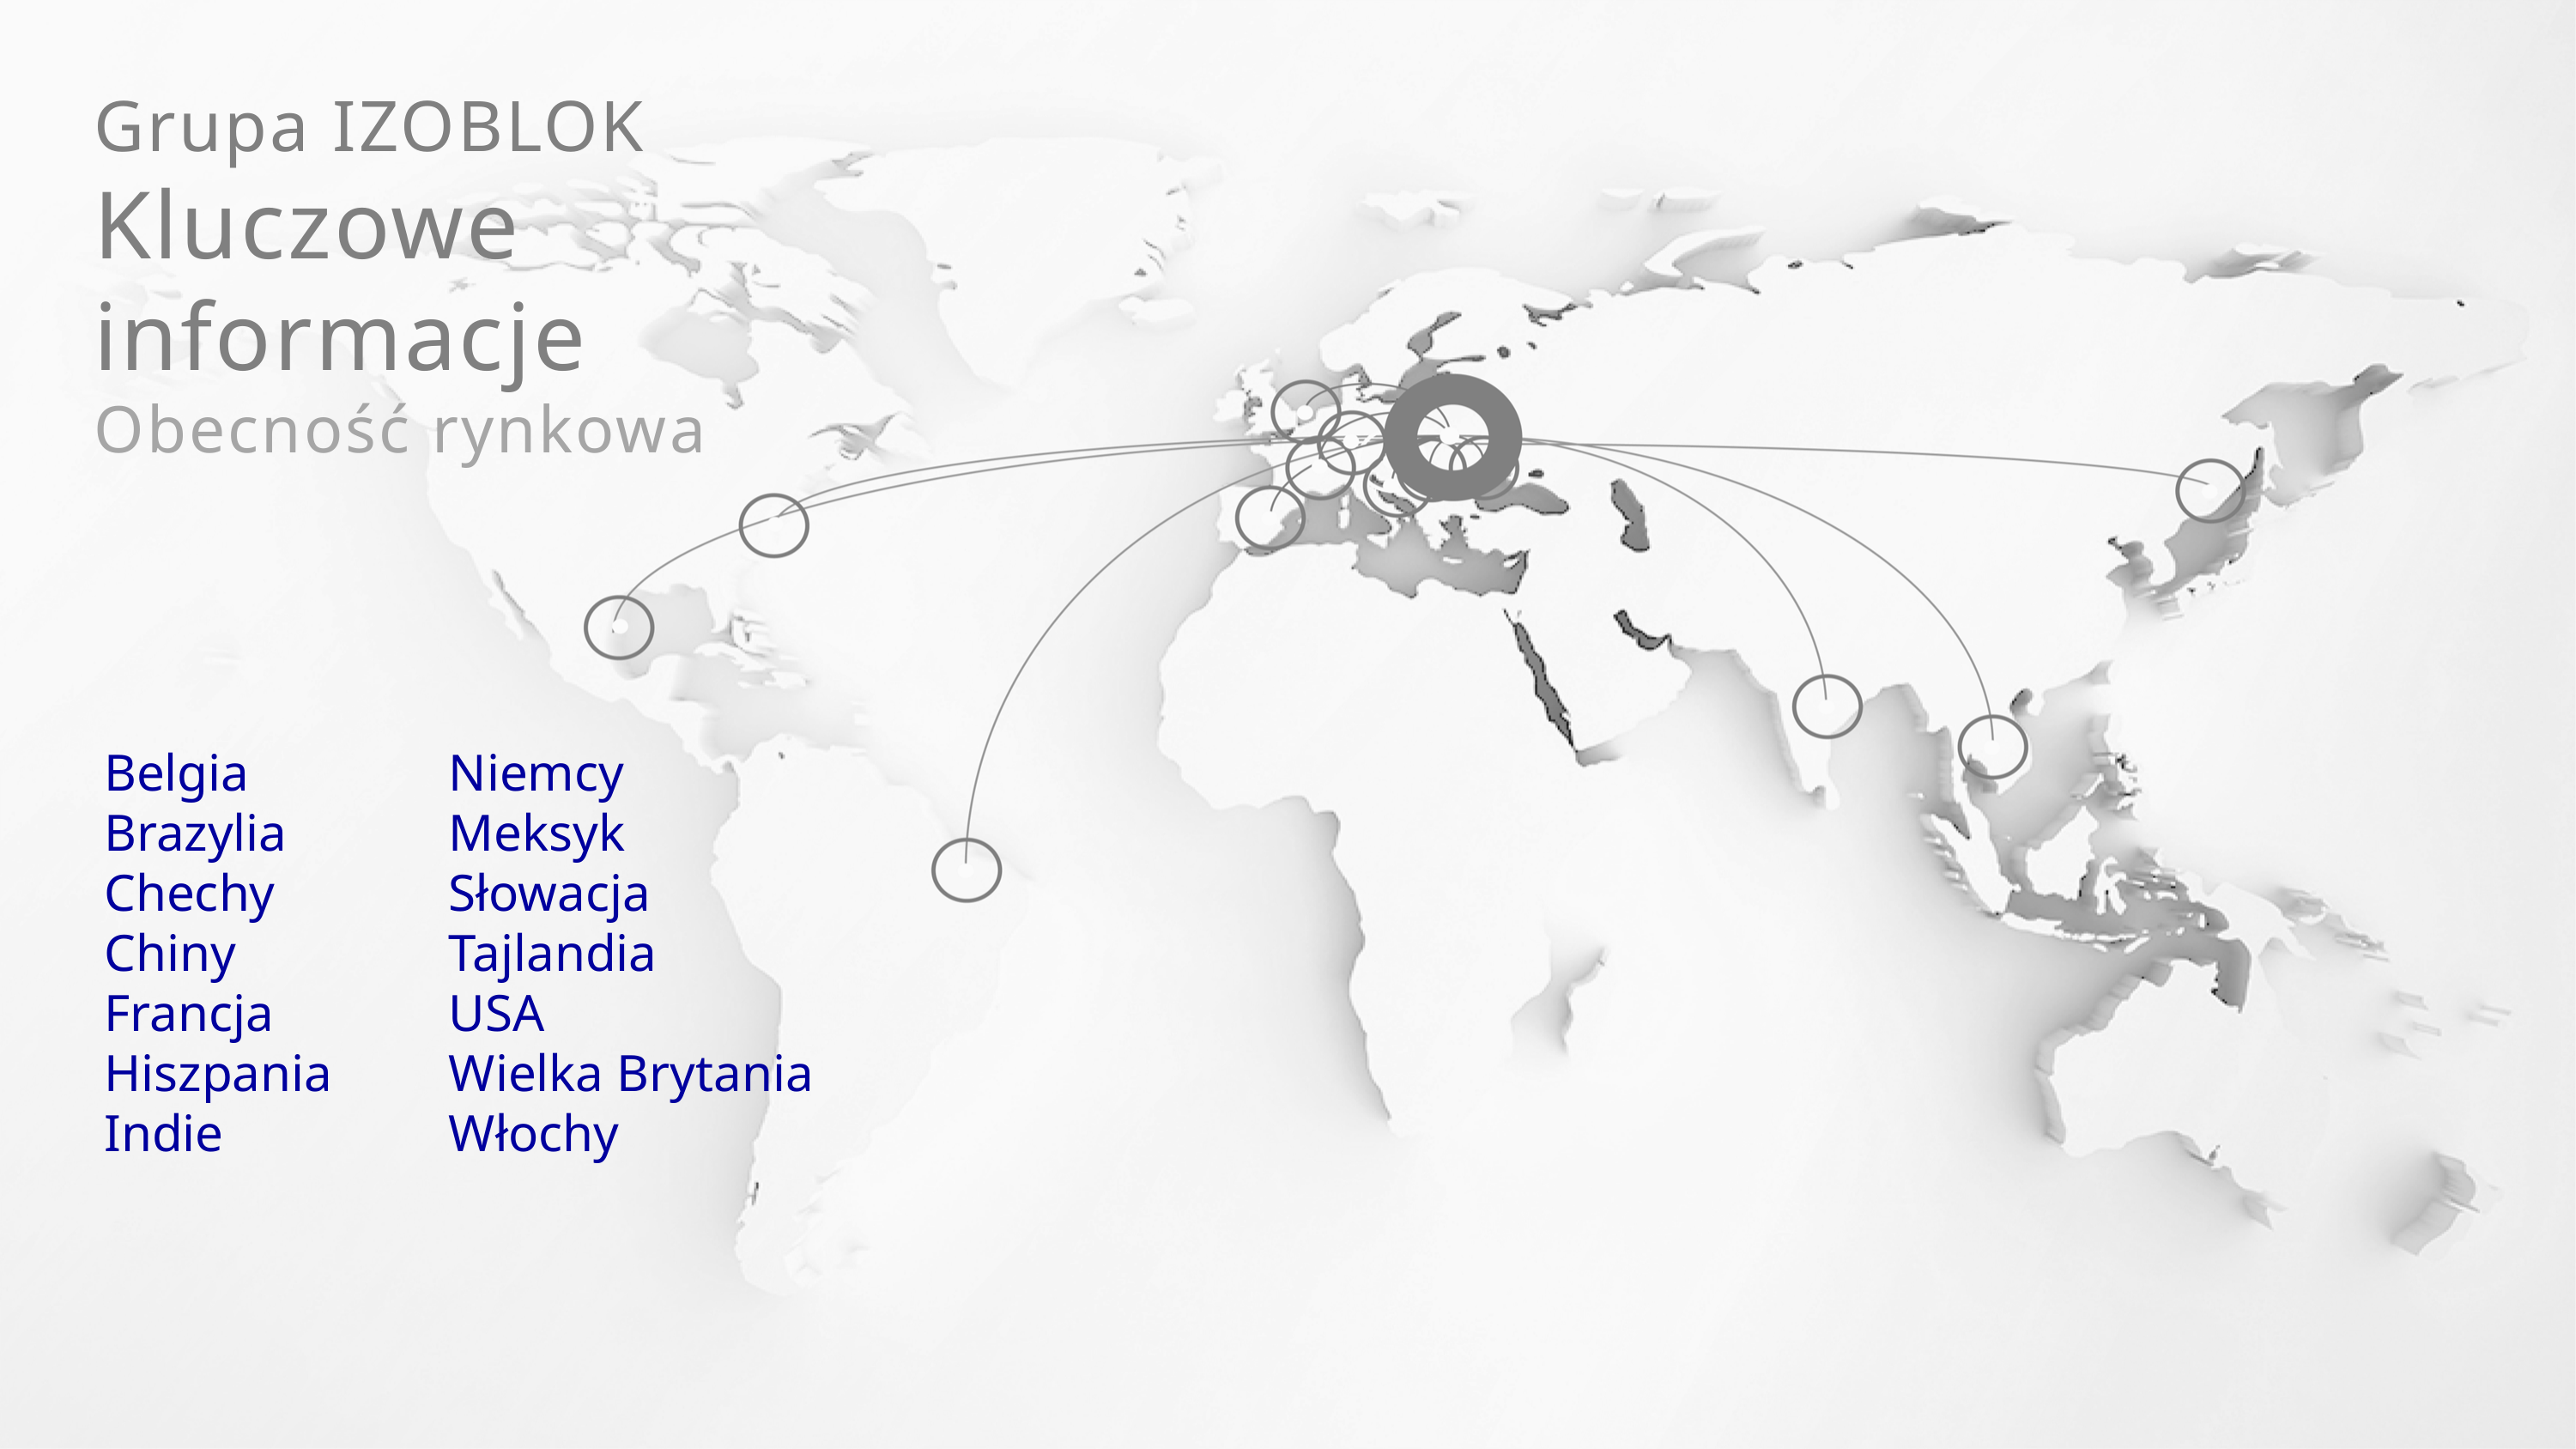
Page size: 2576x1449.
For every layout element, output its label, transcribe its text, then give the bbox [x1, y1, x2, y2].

picture [0, 0, 2576, 1449]
text_box Niemcy Meksyk Słowacja Tajlandia USA Wielka Brytania Włochy [436, 734, 944, 1228]
text_box Grupa IZOBLOK Kluczowe informacje Obecność rynkowa [81, 75, 1004, 473]
text_box Belgia Brazylia Chechy Chiny Francja Hiszpania Indie [91, 734, 436, 1168]
